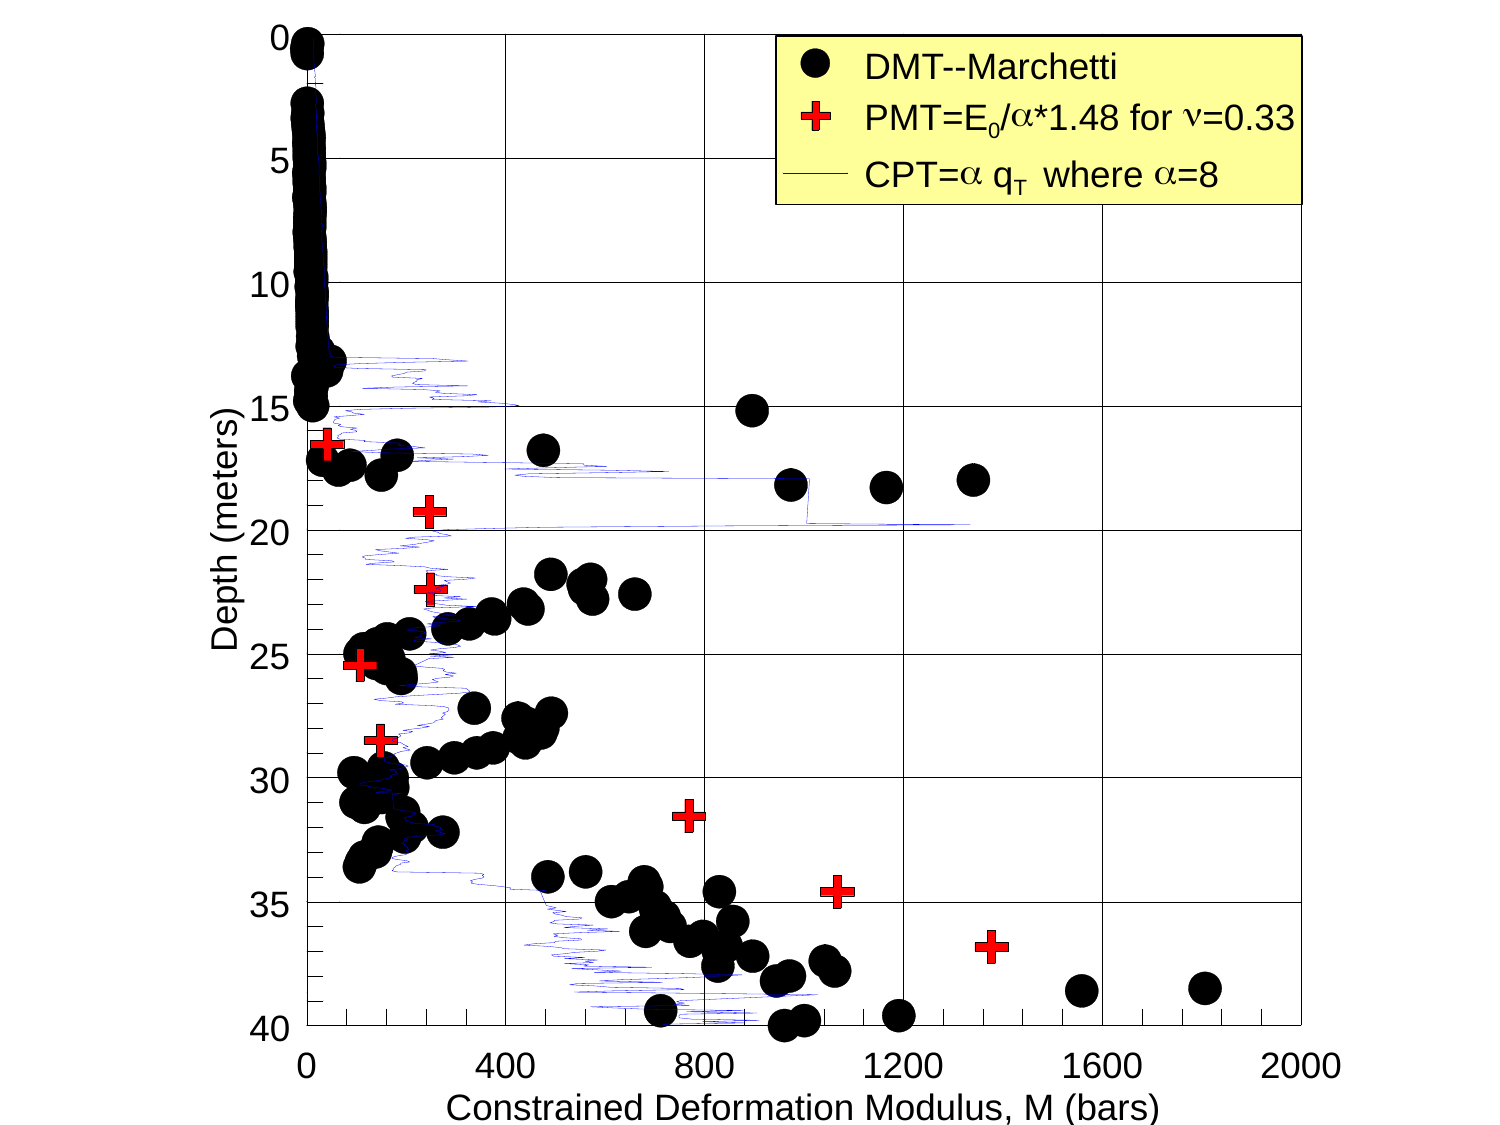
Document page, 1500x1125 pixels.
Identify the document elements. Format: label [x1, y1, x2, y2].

text_box [199, 13, 1343, 1125]
